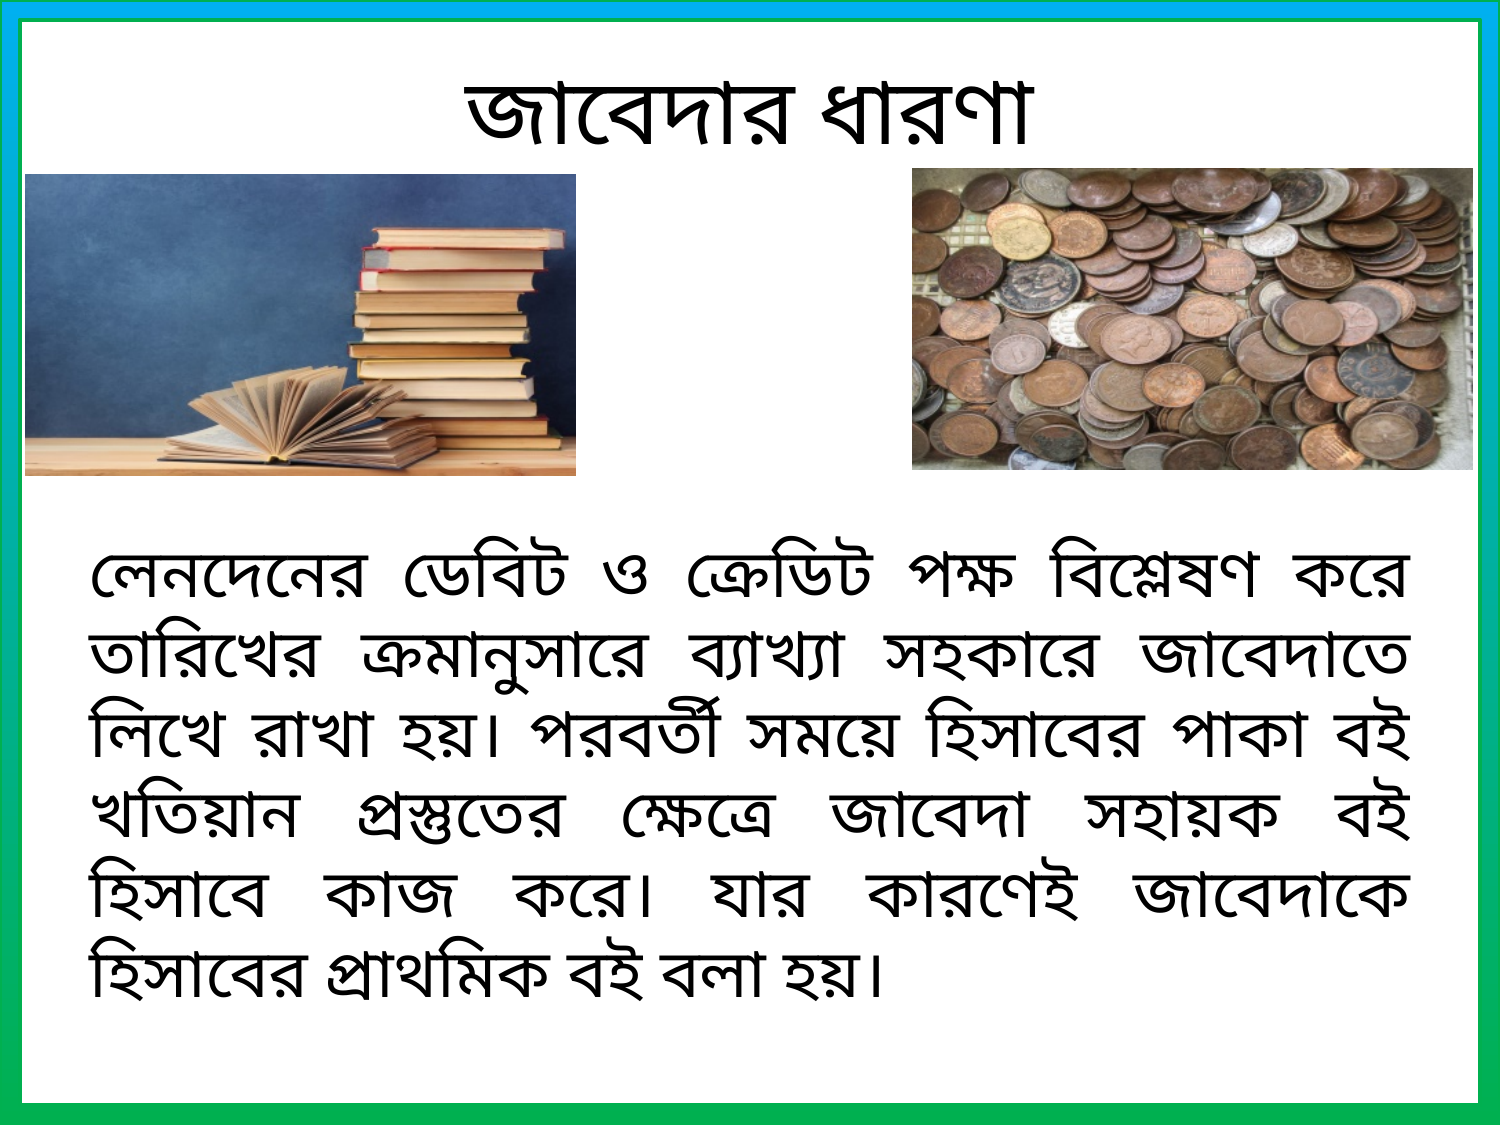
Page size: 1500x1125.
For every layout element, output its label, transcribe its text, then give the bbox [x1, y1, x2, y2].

title জাবেদার ধারণা [75, 45, 1425, 233]
picture [912, 168, 1473, 471]
list লেনদেনের ডেবিট ও ক্রেডিট পক্ষ বিশ্লেষণ করে তারিখের ক্রমানুসারে ব্যাখ্যা সহকারে জাবেদাতে লিখে রাখা হয়। পরবর্তী সময়ে হিসাবের পাকা বই খতিয়ান প্রস্তুতের ক্ষেত্রে জাবেদা সহায়ক বই হিসাবে কাজ করে। যার কারণেই জাবেদাকে হিসাবের প্রাথমিক বই বলা হয়। [75, 523, 1425, 1063]
picture [24, 174, 576, 477]
